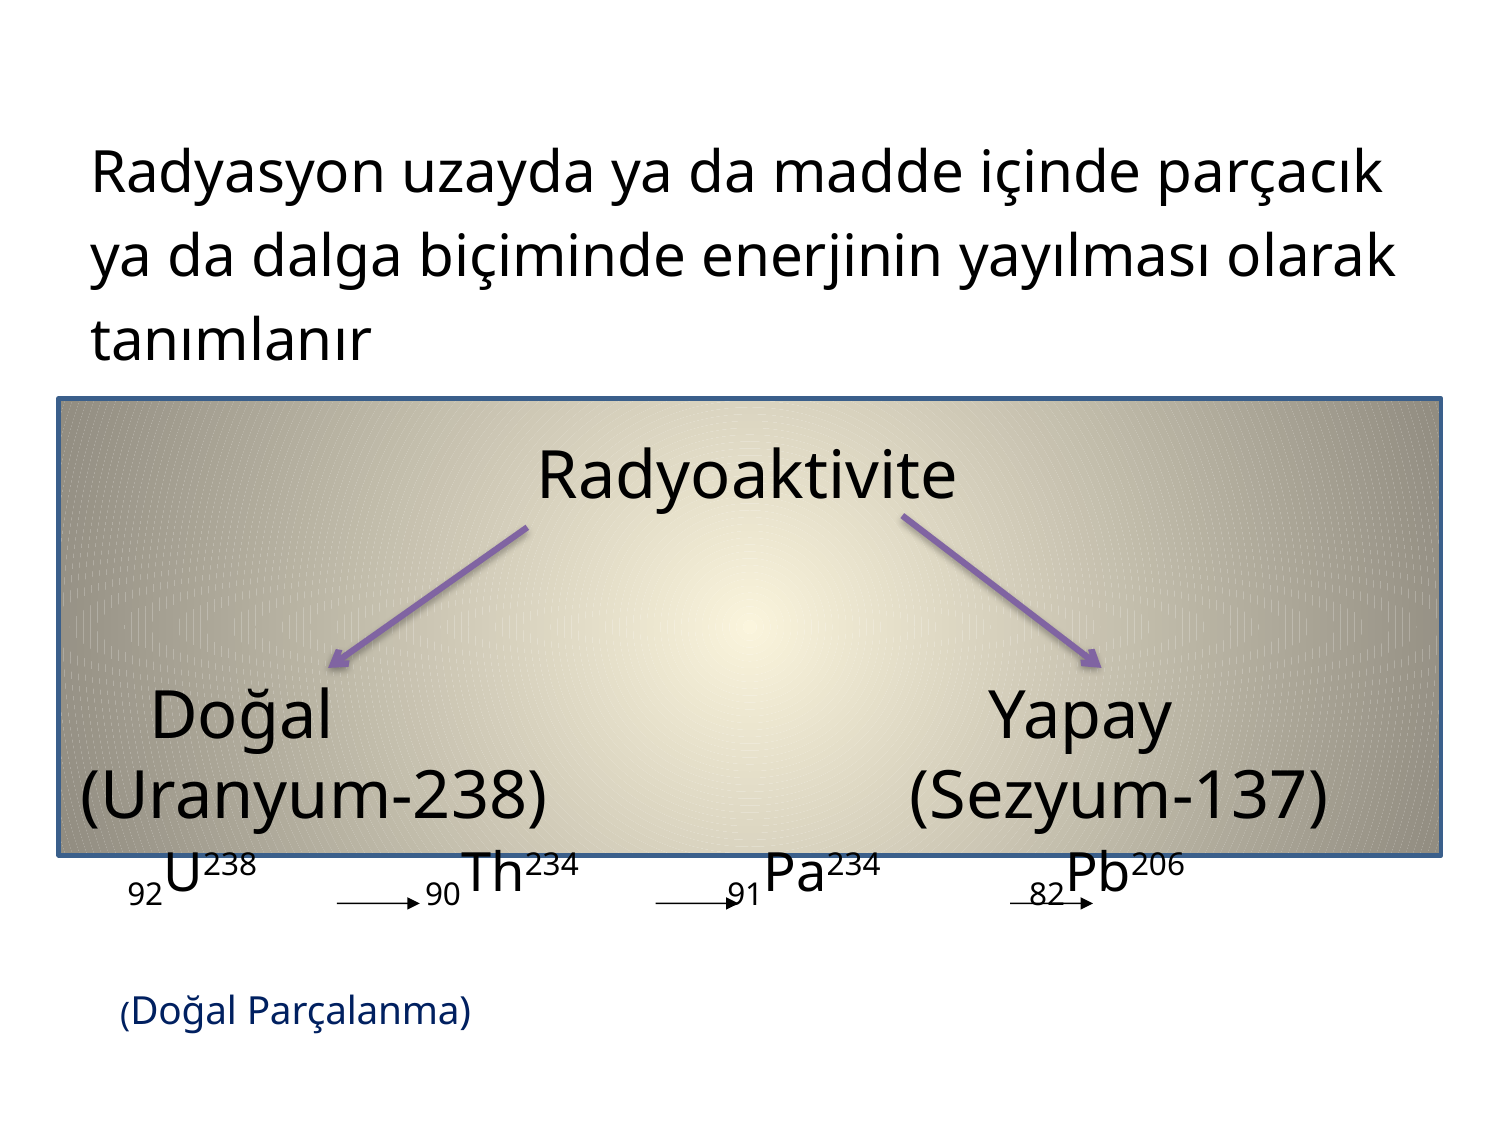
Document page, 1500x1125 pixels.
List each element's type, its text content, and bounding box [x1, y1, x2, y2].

title Radyasyon uzayda ya da madde içinde parçacık ya da dalga biçiminde enerjinin yayılması olarak tanımlanır [75, 187, 1425, 375]
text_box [105, 865, 1389, 1086]
text_box [56, 396, 1443, 858]
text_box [902, 515, 1102, 669]
text_box Radyoaktivite Doğal Yapay (Uranyum-238) (Sezyum-137) [65, 424, 1430, 839]
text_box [327, 527, 528, 669]
